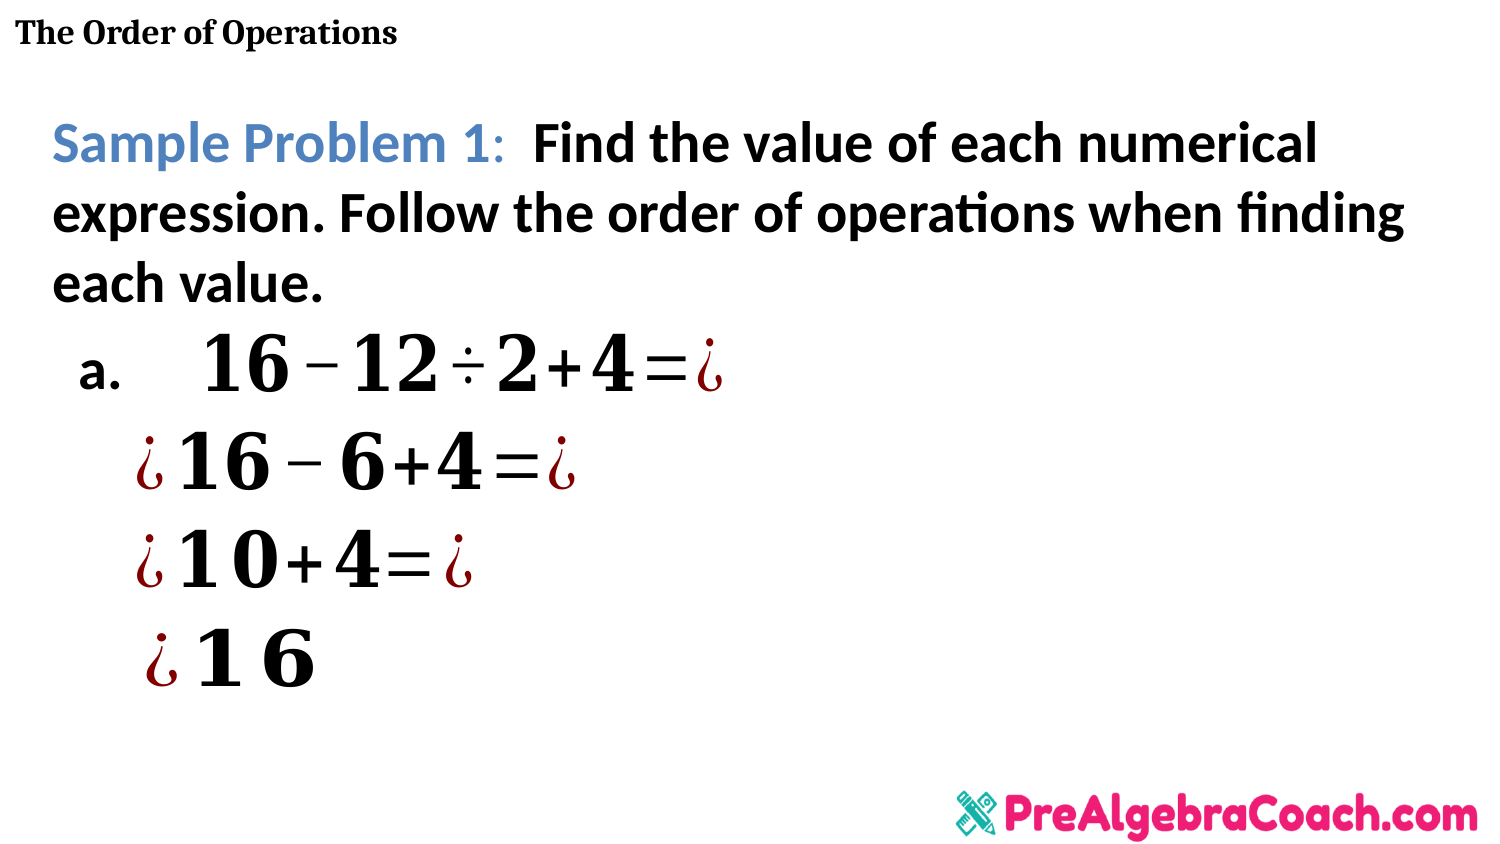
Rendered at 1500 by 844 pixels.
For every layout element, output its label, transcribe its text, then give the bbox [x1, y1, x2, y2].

picture [937, 783, 1500, 844]
text_box Sample Problem 1: Find the value of each numerical expression. Follow the order of operations when finding each value. [37, 96, 1463, 322]
text_box a. [63, 324, 138, 409]
title The Order of Operations [0, 0, 1350, 60]
